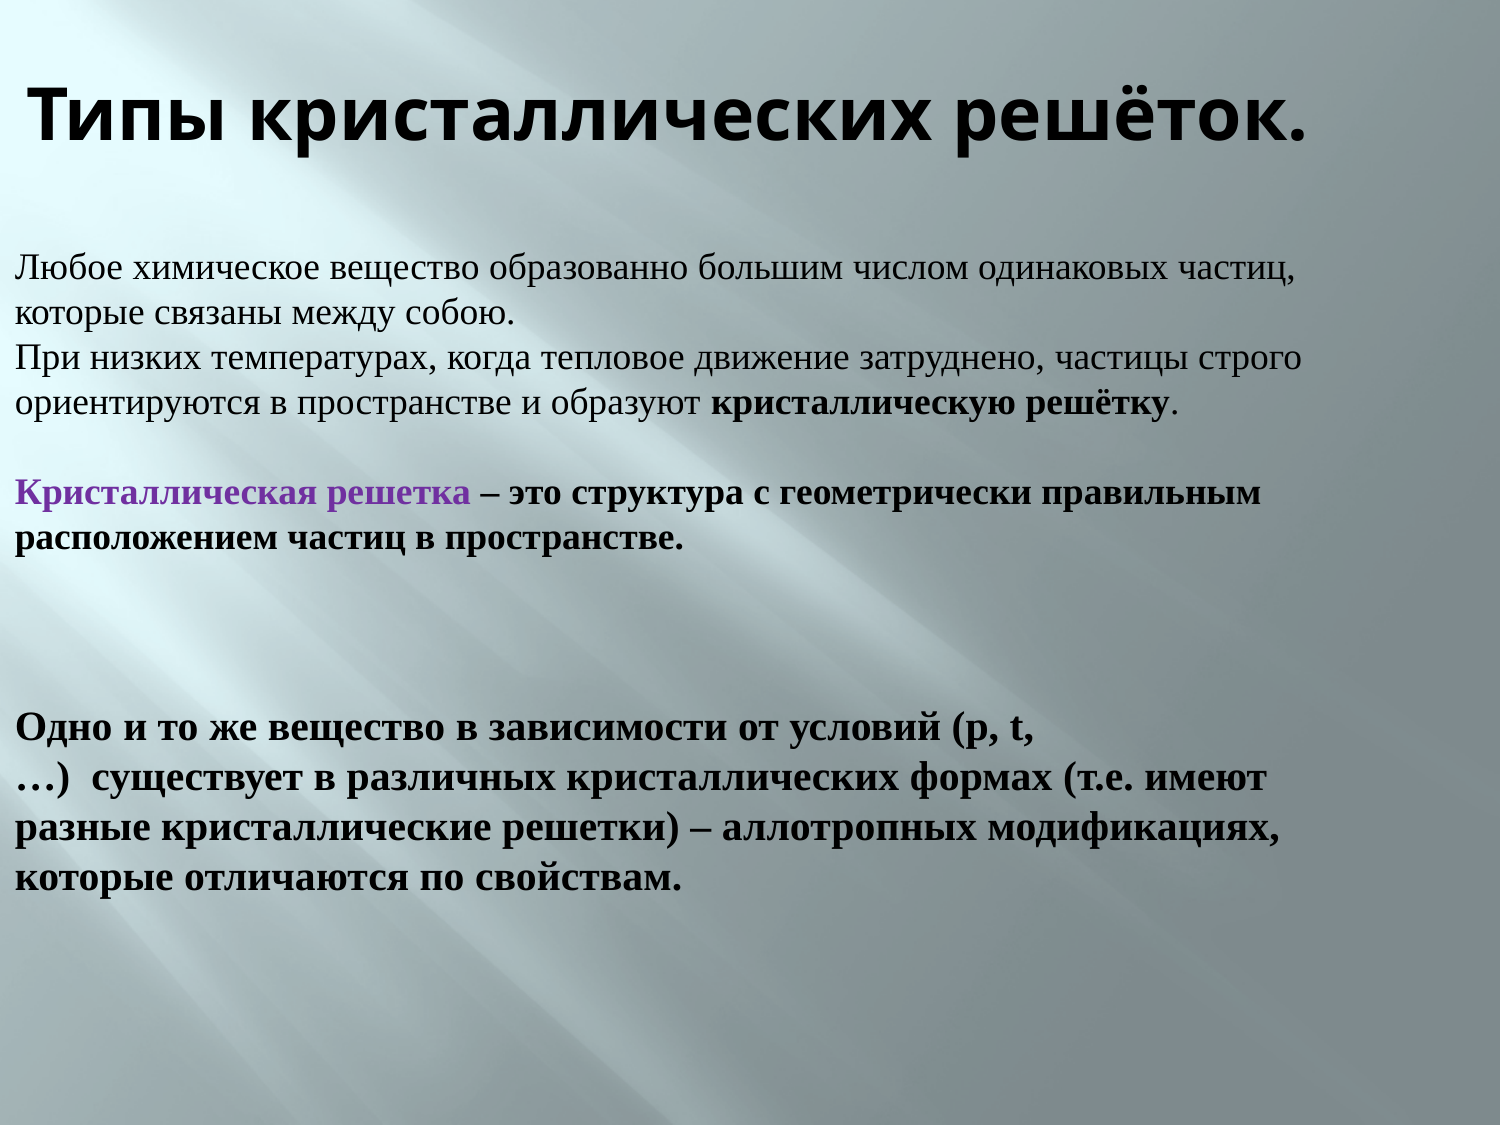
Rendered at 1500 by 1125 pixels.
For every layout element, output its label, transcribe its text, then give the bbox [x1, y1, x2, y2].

text_box Любое химическое вещество образованно большим числом одинаковых частиц, которые связаны между собою. При низких температурах, когда тепловое движение затруднено, частицы строго ориентируются в пространстве и образуют кристаллическую решётку. Кристаллическая решетка – это структура с геометрически правильным расположением частиц в пространстве. [0, 234, 1336, 565]
title Типы кристаллических решёток. [0, 46, 1336, 234]
text_box Одно и то же вещество в зависимости от условий (p, t,…) существует в различных кристаллических формах (т.е. имеют разные кристаллические решетки) – аллотропных модификациях, которые отличаются по свойствам. [0, 691, 1336, 997]
